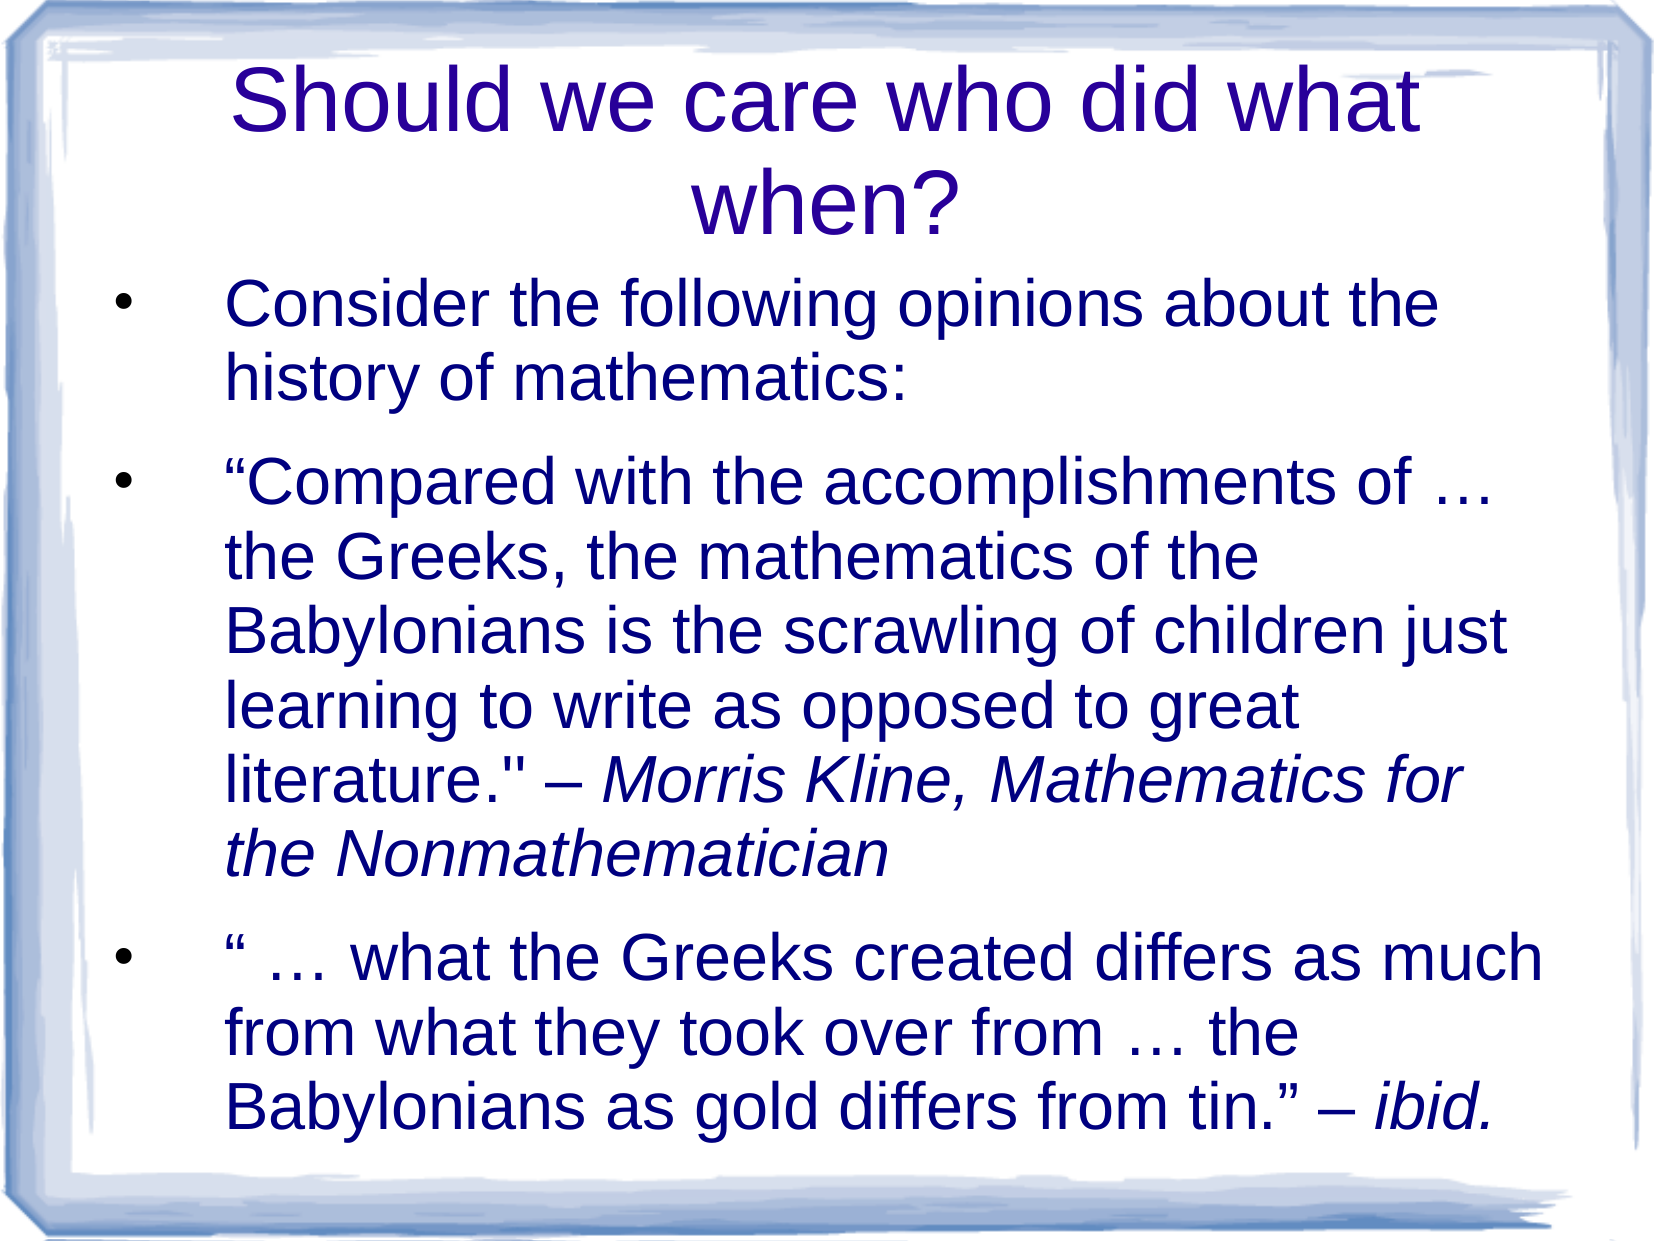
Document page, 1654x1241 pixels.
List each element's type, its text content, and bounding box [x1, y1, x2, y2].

title Should we care who did what when? [82, 56, 1570, 249]
list Consider the following opinions about the history of mathematics: “Compared with the accomplishments of … the Greeks, the mathematics of the Babylonians is the scrawling of children just learning to write as opposed to great literature.'' – Morris Kline, Mathematics for the Nonmathematician “ … what the Greeks created differs as much from what they took over from … the Babylonians as gold differs from tin.” – ibid. [112, 262, 1575, 1145]
picture [0, 0, 1654, 1241]
